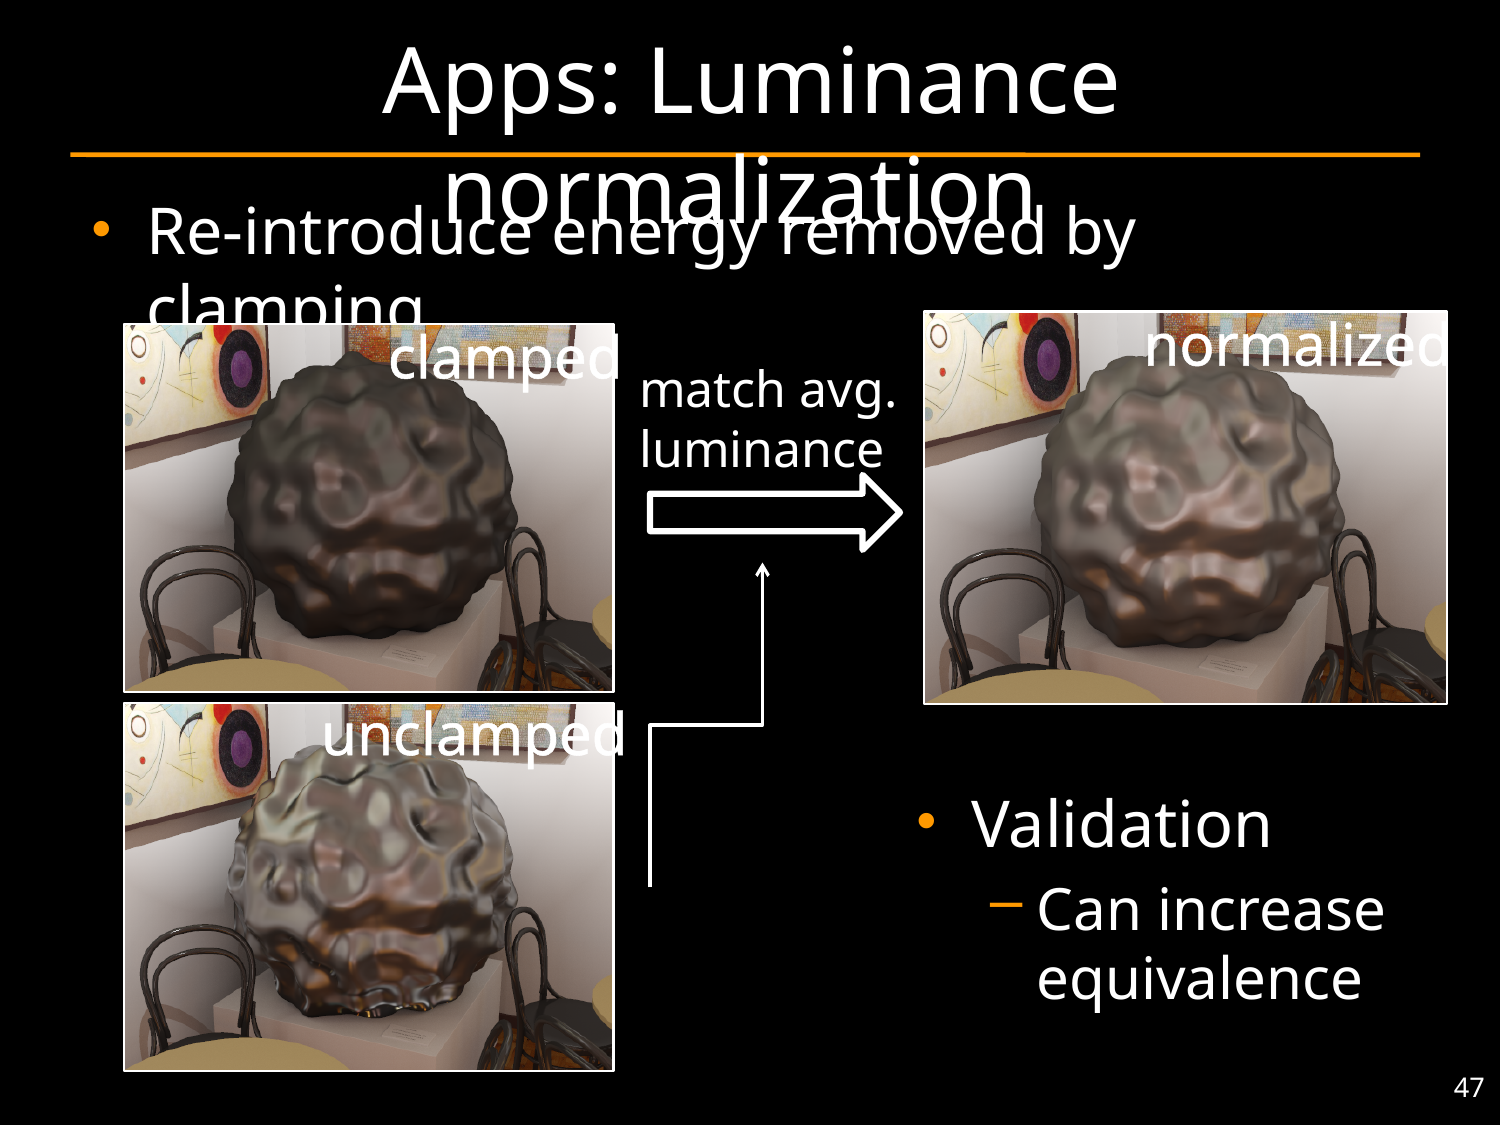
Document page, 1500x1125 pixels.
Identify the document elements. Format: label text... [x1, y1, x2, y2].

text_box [543, 668, 869, 782]
text_box clamped [373, 312, 638, 398]
title Apps: Luminance normalization [84, 13, 1421, 155]
text_box Validation Can increase equivalence [899, 774, 1425, 1075]
picture [124, 324, 613, 691]
list Re-introduce energy removed by clamping [74, 182, 1426, 1006]
text_box match avg. luminance [624, 349, 913, 485]
picture [924, 312, 1447, 704]
slide_number 47 [1149, 1062, 1500, 1125]
text_box normalized [1128, 299, 1467, 385]
picture [124, 703, 613, 1070]
text_box [650, 485, 901, 550]
